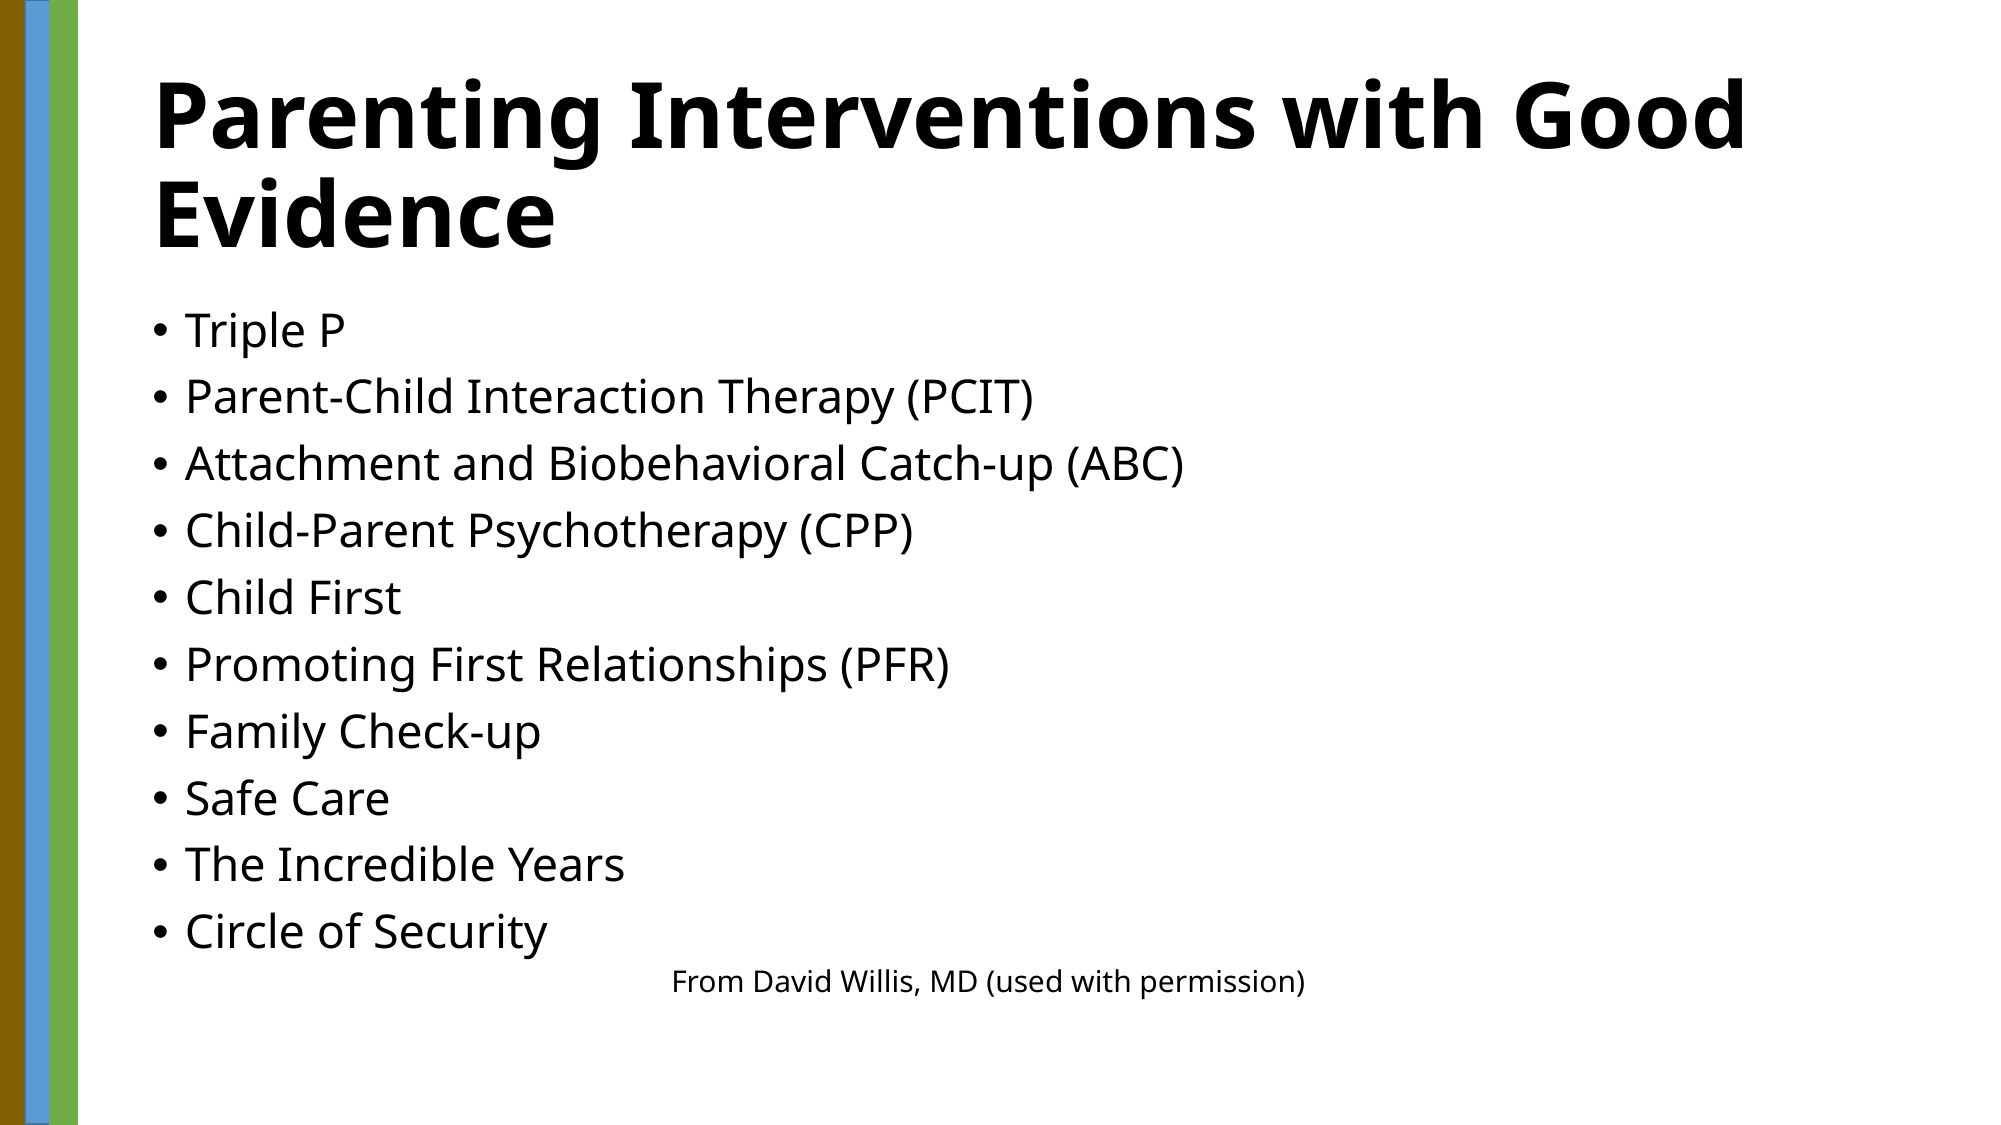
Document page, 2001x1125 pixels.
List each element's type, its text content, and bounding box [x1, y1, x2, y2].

title Parenting Interventions with Good Evidence [137, 59, 1911, 278]
list Triple P Parent-Child Interaction Therapy (PCIT) Attachment and Biobehavioral Catch-up (ABC) Child-Parent Psychotherapy (CPP) Child First Promoting First Relationships (PFR) Family Check-up Safe Care The Incredible Years Circle of Security From David Willis, MD (used with permission) [137, 299, 1863, 1014]
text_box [0, 0, 78, 1125]
